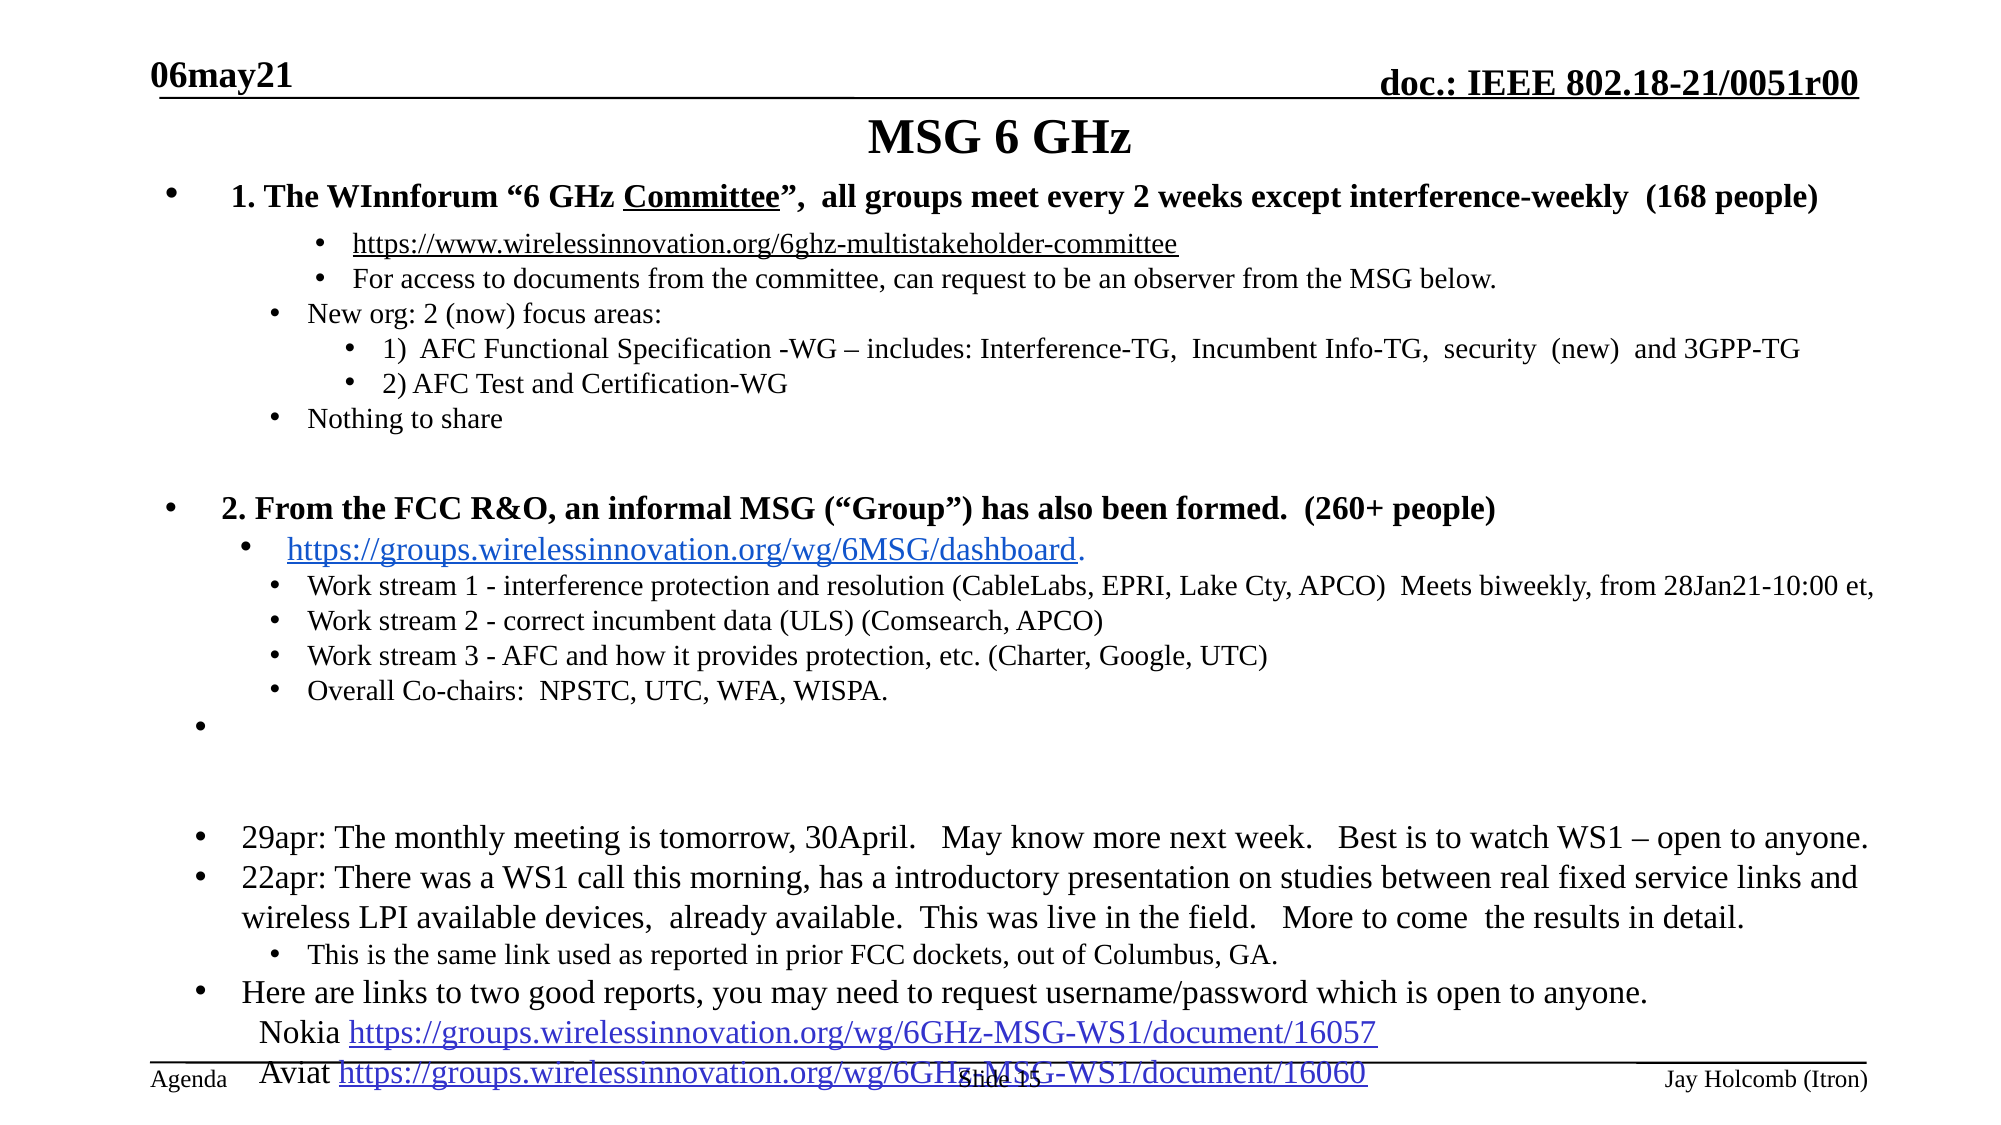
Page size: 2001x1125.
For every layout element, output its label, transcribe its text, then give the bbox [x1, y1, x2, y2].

list 1. The WInnforum “6 GHz Committee”, all groups meet every 2 weeks except interference-weekly (168 people) https://www.wirelessinnovation.org/6ghz-multistakeholder-committee For access to documents from the committee, can request to be an observer from the MSG below. New org: 2 (now) focus areas: 1) AFC Functional Specification -WG – includes: Interference-TG, Incumbent Info-TG, security (new) and 3GPP-TG 2) AFC Test and Certification-WG Nothing to share 2. From the FCC R&O, an informal MSG (“Group”) has also been formed. (260+ people) https://groups.wirelessinnovation.org/wg/6MSG/dashboard. Work stream 1 - interference protection and resolution (CableLabs, EPRI, Lake Cty, APCO) Meets biweekly, from 28Jan21-10:00 et, Work stream 2 - correct incumbent data (ULS) (Comsearch, APCO) Work stream 3 - AFC and how it provides protection, etc. (Charter, Google, UTC) Overall Co-chairs: NPSTC, UTC, WFA, WISPA. 29apr: The monthly meeting is tomorrow, 30April. May know more next week. Best is to watch WS1 – open to anyone. 22apr: There was a WS1 call this morning, has a introductory presentation on studies between real fixed service links and wireless LPI available devices, already available. This was live in the field. More to come the results in detail. This is the same link used as reported in prior FCC dockets, out of Columbus, GA. Here are links to two good reports, you may need to request username/password which is open to anyone. Nokia https://groups.wirelessinnovation.org/wg/6GHz-MSG-WS1/document/16057 Aviat https://groups.wirelessinnovation.org/wg/6GHz-MSG-WS1/document/16060 [149, 162, 1901, 1063]
slide_number Slide 15 [933, 1061, 1067, 1123]
title MSG 6 GHz [362, 95, 1638, 162]
footer Jay Holcomb (Itron) [1171, 1061, 1869, 1093]
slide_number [149, 49, 651, 95]
